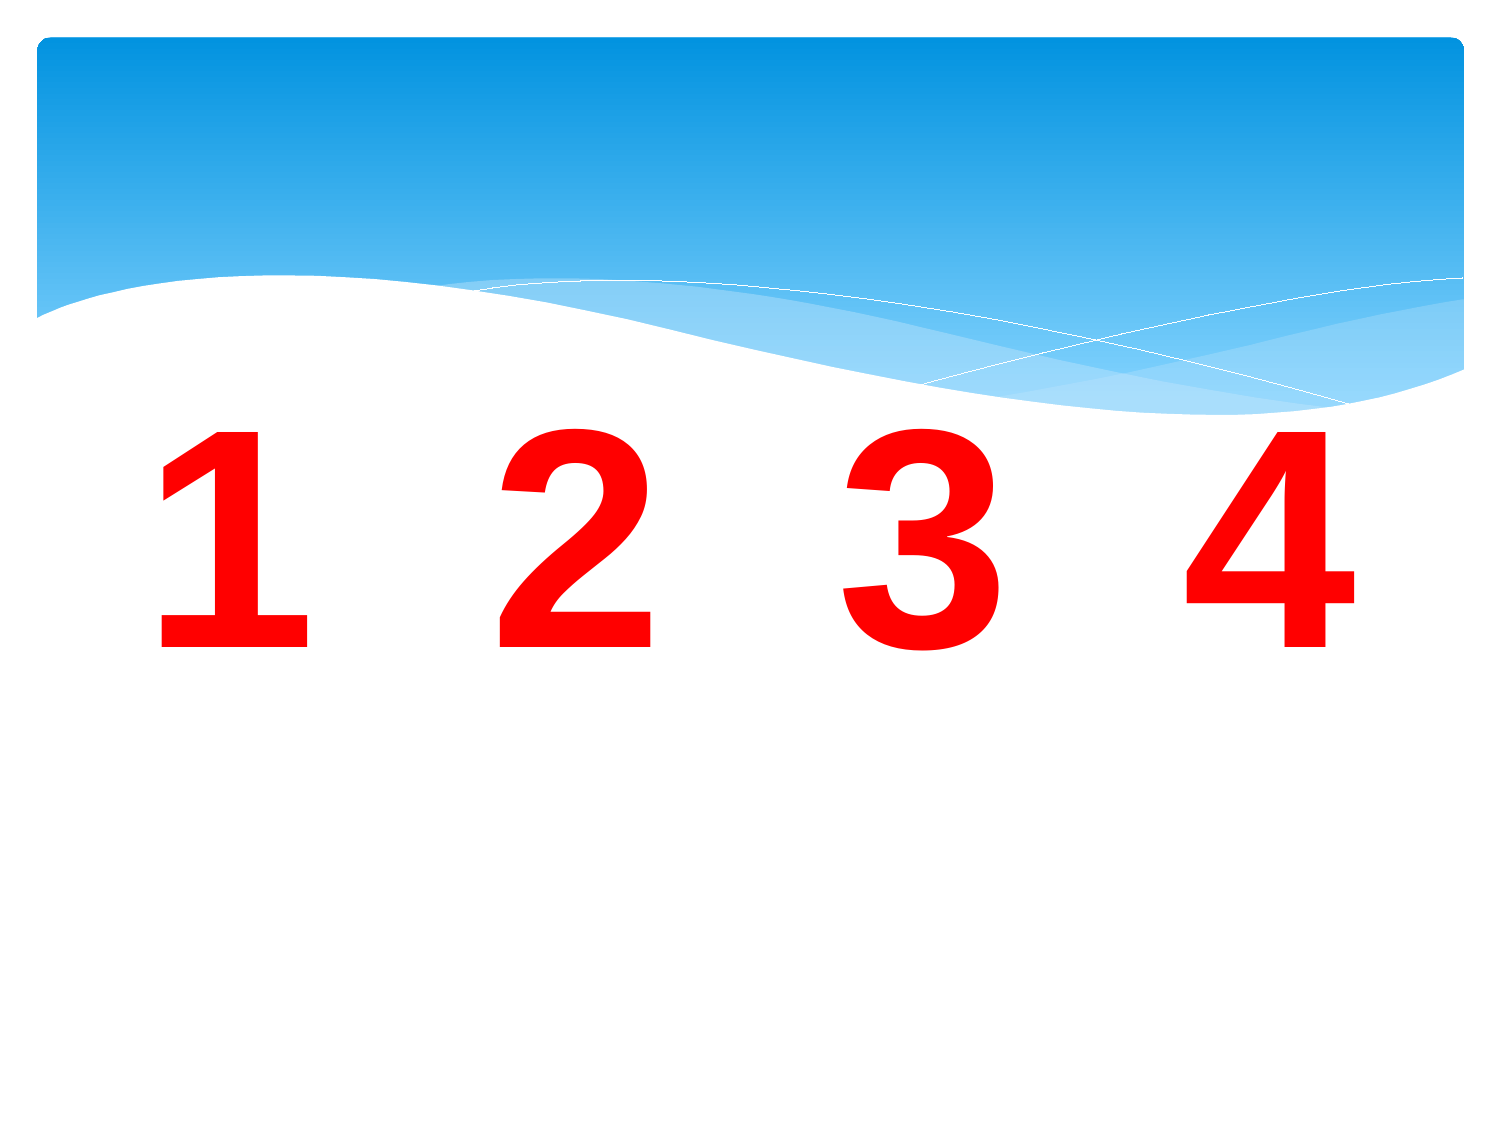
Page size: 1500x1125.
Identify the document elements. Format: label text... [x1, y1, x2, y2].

title 1 2 3 4 [75, 45, 1425, 1000]
